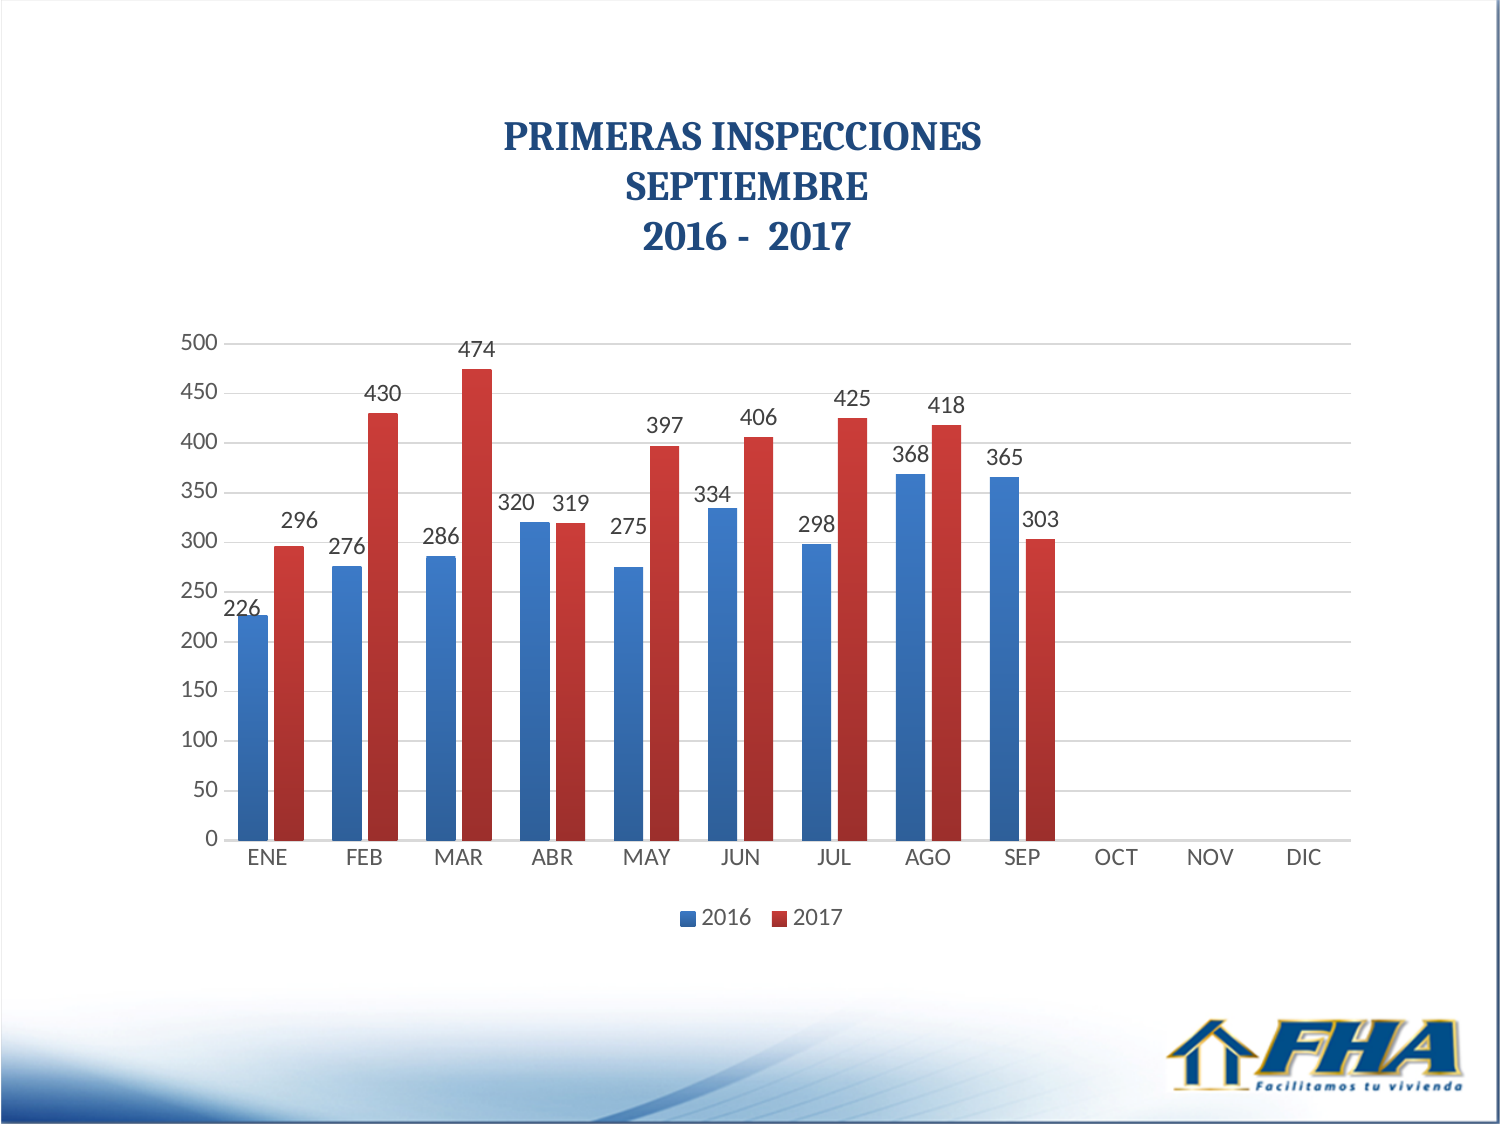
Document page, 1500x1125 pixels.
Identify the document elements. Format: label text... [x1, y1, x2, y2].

text_box PRIMERAS INSPECCIONES SEPTIEMBRE 2016 - 2017 [407, 101, 1088, 267]
picture [0, 0, 1500, 1125]
chart [123, 307, 1400, 941]
